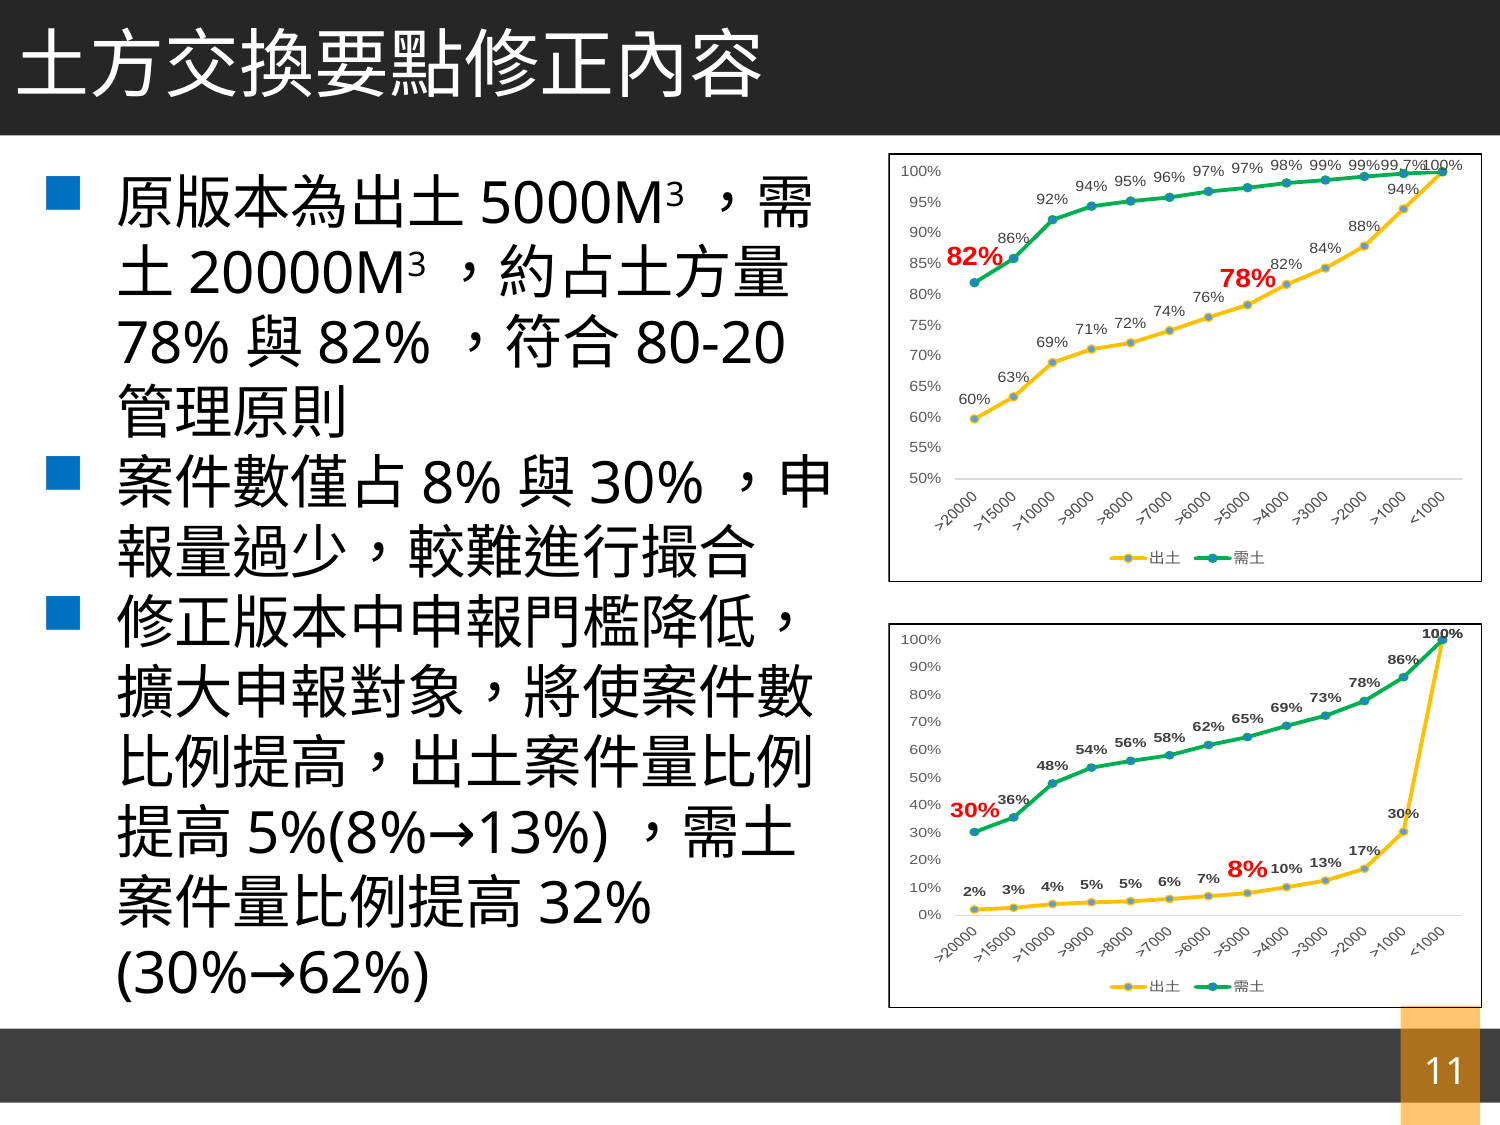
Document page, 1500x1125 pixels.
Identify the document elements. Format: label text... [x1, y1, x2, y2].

text_box 土方交換要點修正內容 [0, 0, 1500, 136]
picture [888, 153, 1482, 582]
slide_number 11 [1365, 1042, 1482, 1103]
picture [888, 623, 1482, 1008]
text_box 原版本為出土5000M3，需土20000M3，約占土方量78%與82%，符合80-20管理原則 案件數僅占8%與30%，申報量過少，較難進行撮合 修正版本中申報門檻降低，擴大申報對象，將使案件數比例提高，出土案件量比例提高5%(8%→13%)，需土案件量比例提高32% (30%→62%) [26, 158, 855, 1013]
